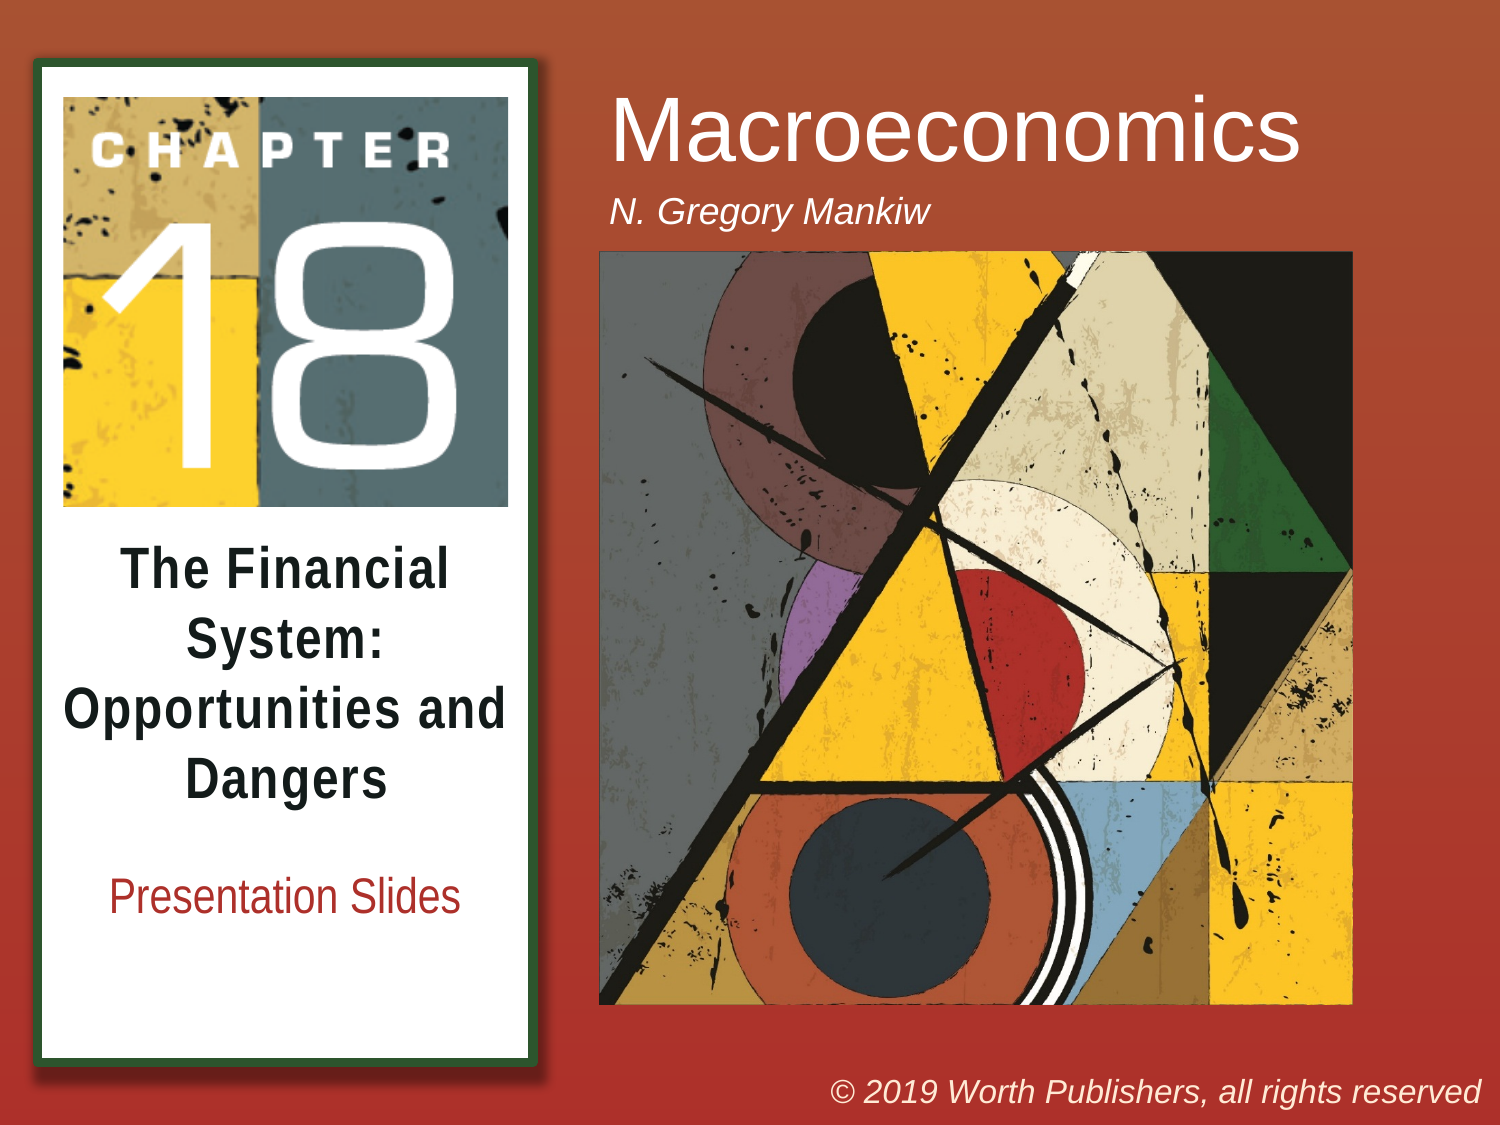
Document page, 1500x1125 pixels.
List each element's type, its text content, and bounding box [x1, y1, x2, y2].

list Macroeconomics N. Gregory Mankiw [594, 62, 1443, 716]
picture [61, 96, 509, 507]
title The Financial System: Opportunities and Dangers [57, 535, 516, 805]
list © 2019 Worth Publishers, all rights reserved [814, 1062, 1500, 1119]
picture [599, 251, 1353, 1006]
